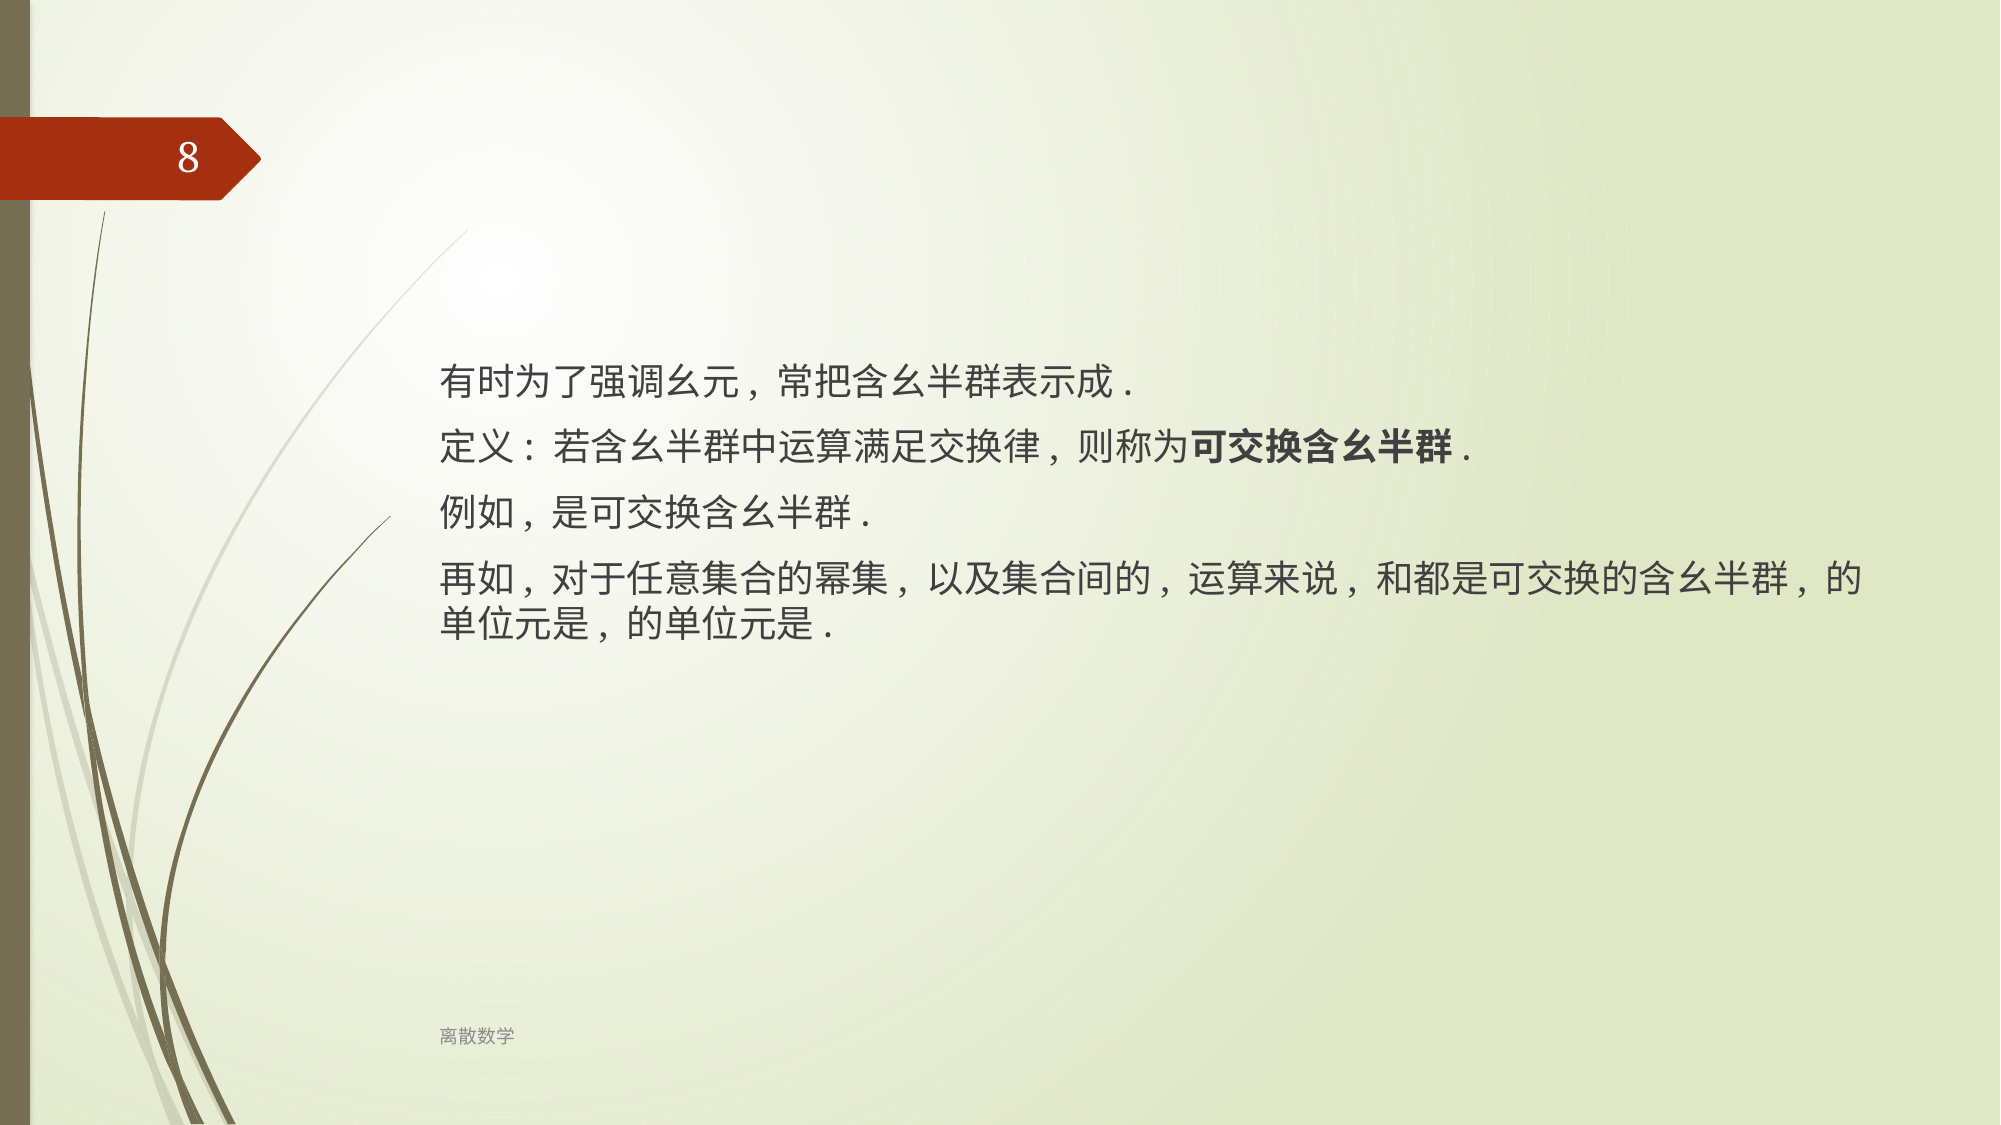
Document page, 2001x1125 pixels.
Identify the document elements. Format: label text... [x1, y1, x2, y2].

slide_number ‹#› [87, 129, 216, 190]
footer 离散数学 [424, 1006, 1675, 1067]
